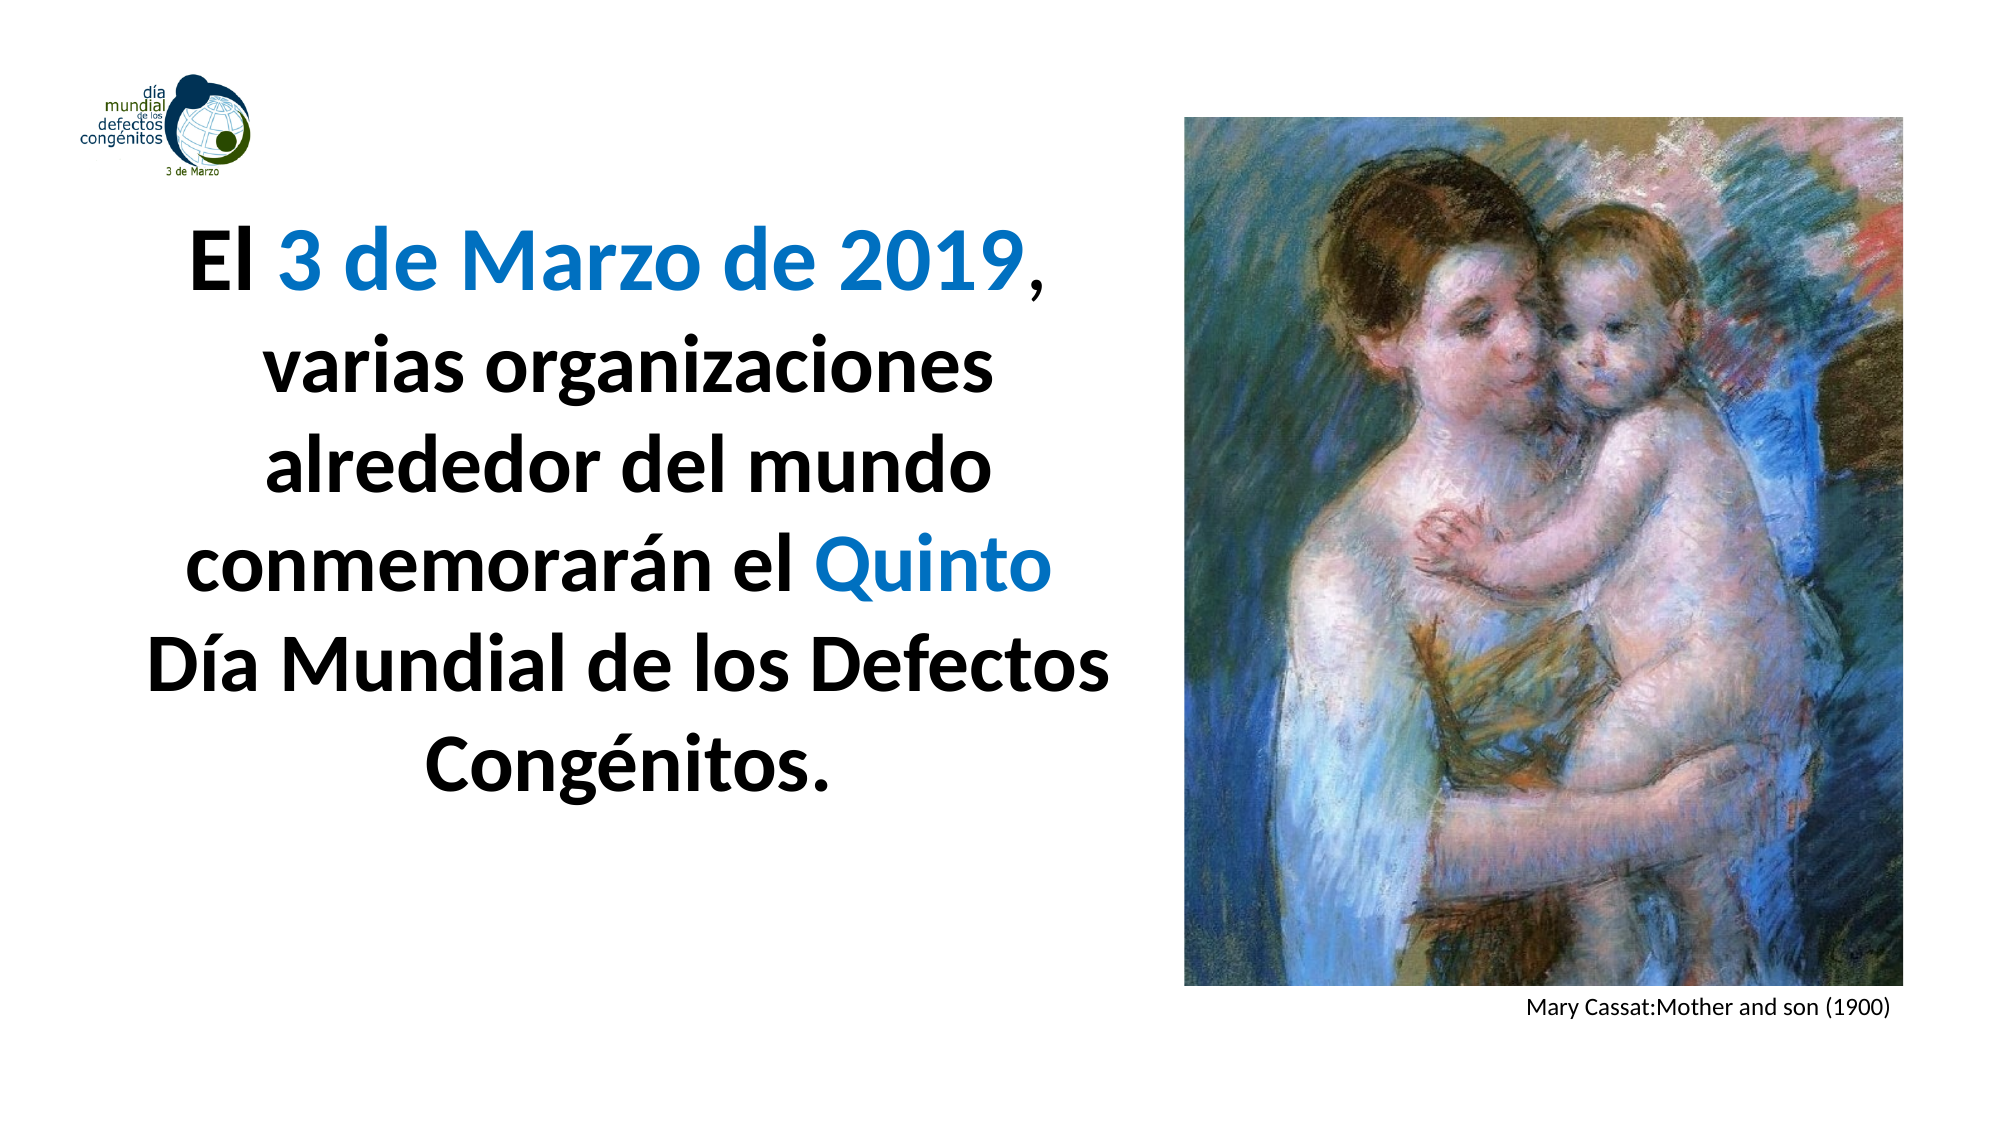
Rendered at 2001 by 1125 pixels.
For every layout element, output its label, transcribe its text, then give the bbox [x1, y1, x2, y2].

text_box Mary Cassat:Mother and son (1900) [1511, 988, 1907, 1028]
picture [1184, 116, 1904, 987]
picture [79, 69, 253, 185]
title El 3 de Marzo de 2019, varias organizaciones alrededor del mundo conmemorarán el Quinto Día Mundial de los Defectos Congénitos. [90, 77, 1168, 931]
